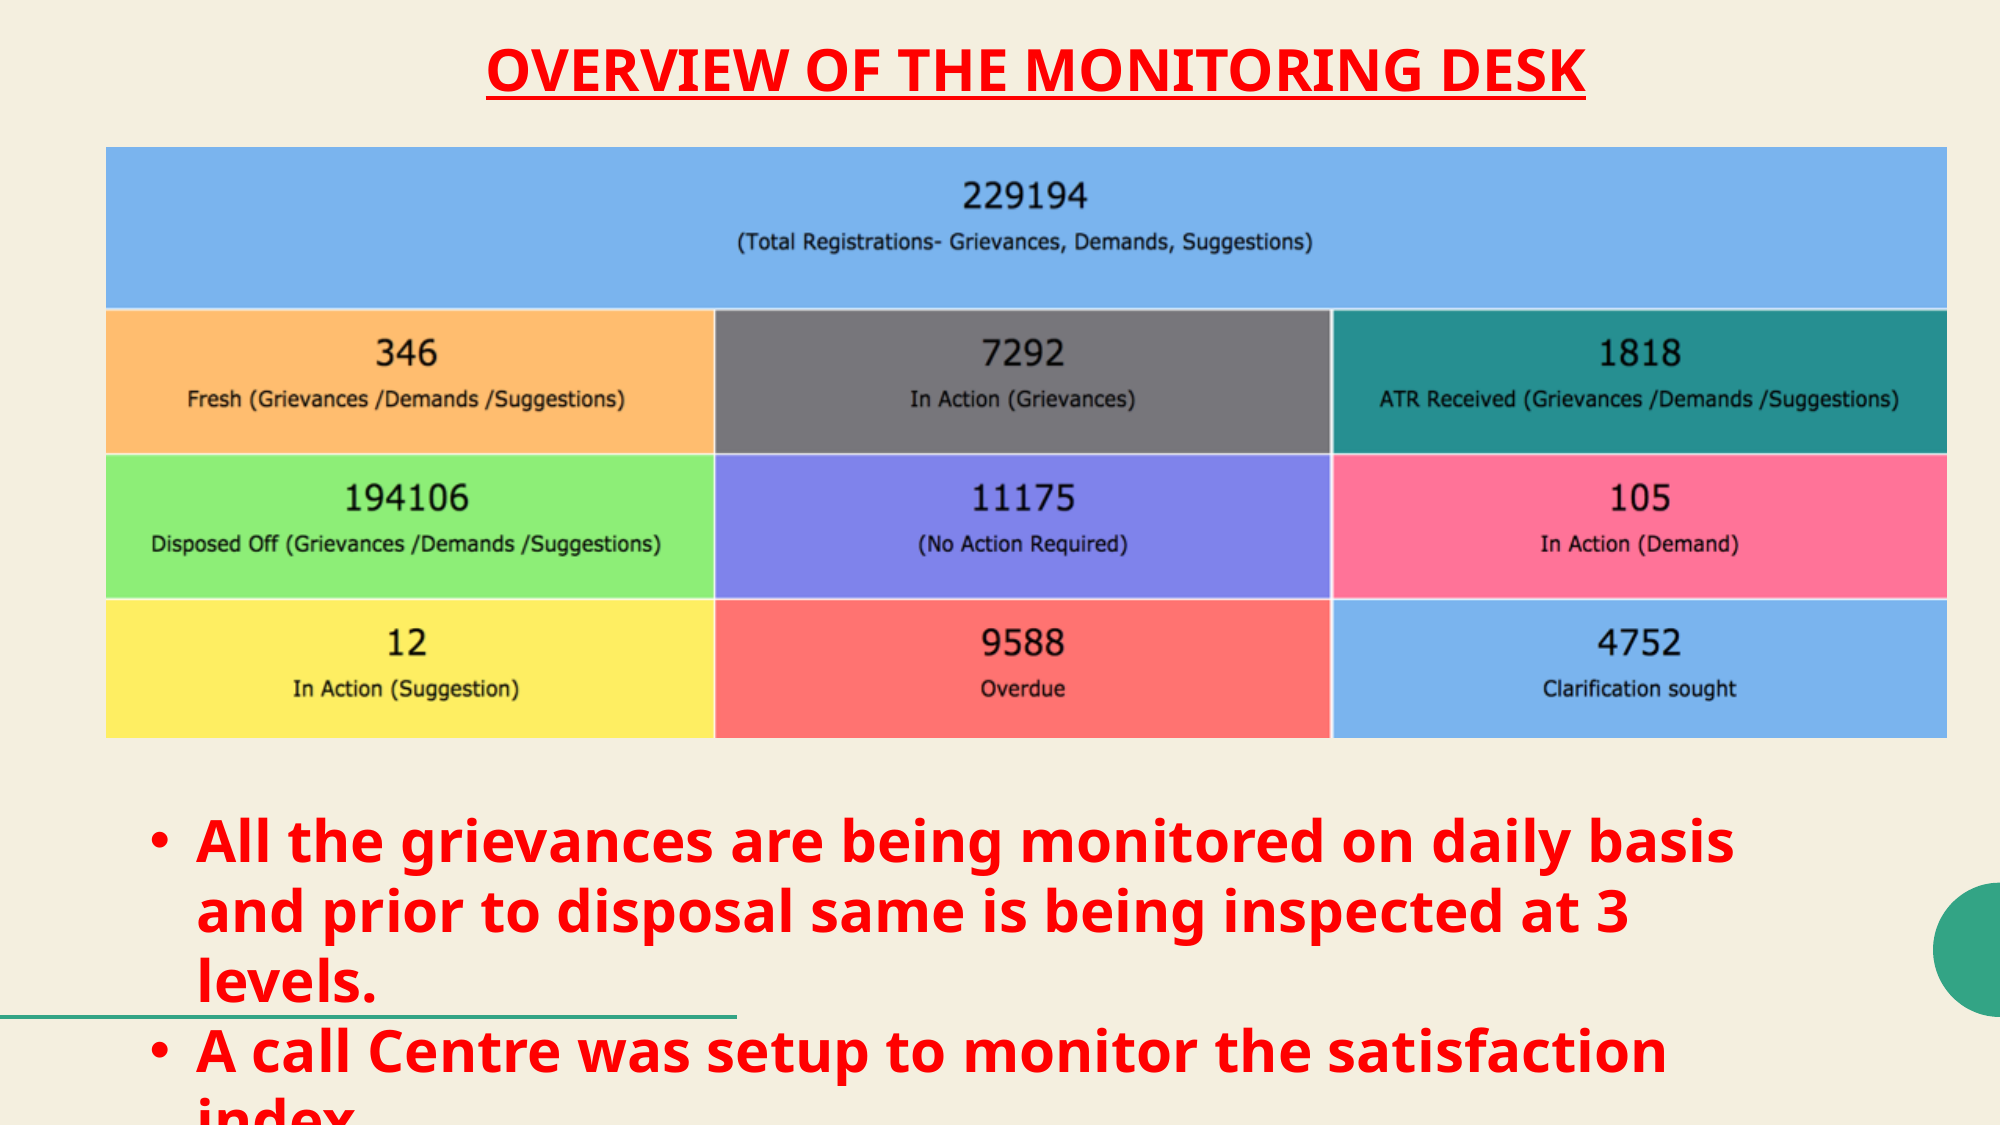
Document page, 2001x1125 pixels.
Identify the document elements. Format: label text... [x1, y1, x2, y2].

text_box All the grievances are being monitored on daily basis and prior to disposal same is being inspected at 3 levels. A call Centre was setup to monitor the satisfaction index. [134, 797, 1841, 1125]
text_box OVERVIEW OF THE MONITORING DESK [394, 25, 1678, 111]
picture [106, 147, 1947, 738]
